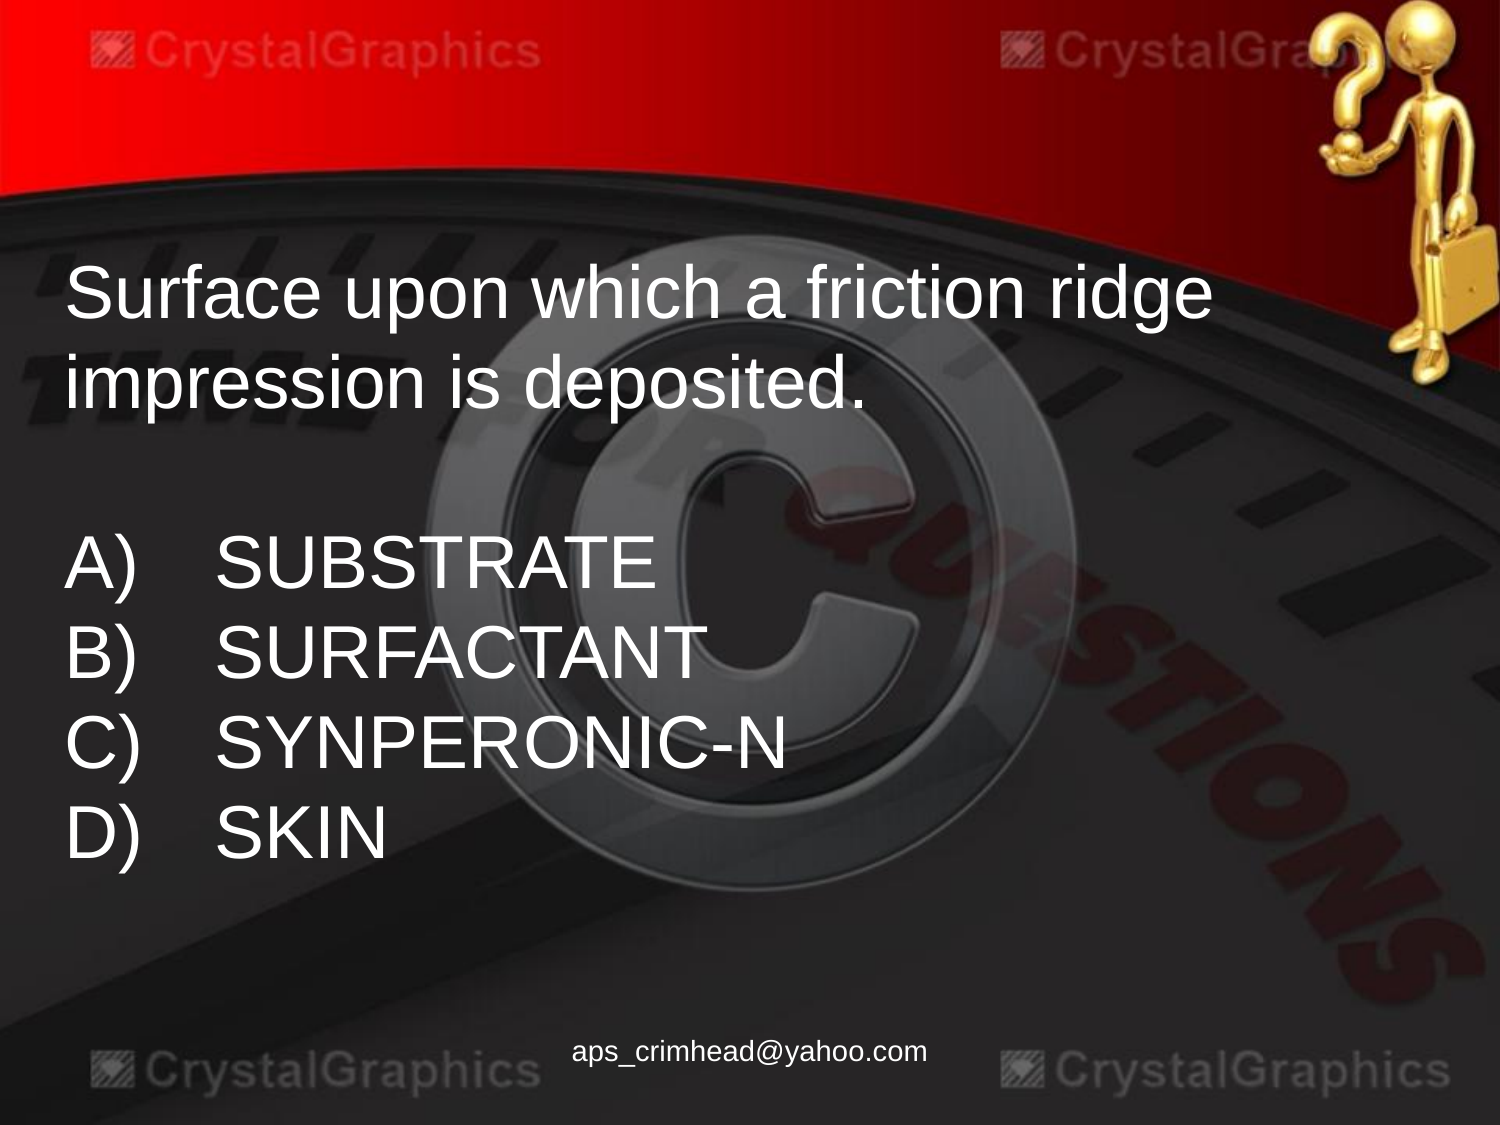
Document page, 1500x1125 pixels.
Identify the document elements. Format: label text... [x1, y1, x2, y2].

footer aps_crimhead@yahoo.com [512, 1025, 988, 1113]
picture [0, 0, 1500, 1125]
text_box Surface upon which a friction ridge impression is deposited. A) SUBSTRATE B) SURFACTANT C) SYNPERONIC-N D) SKIN [49, 236, 1388, 881]
